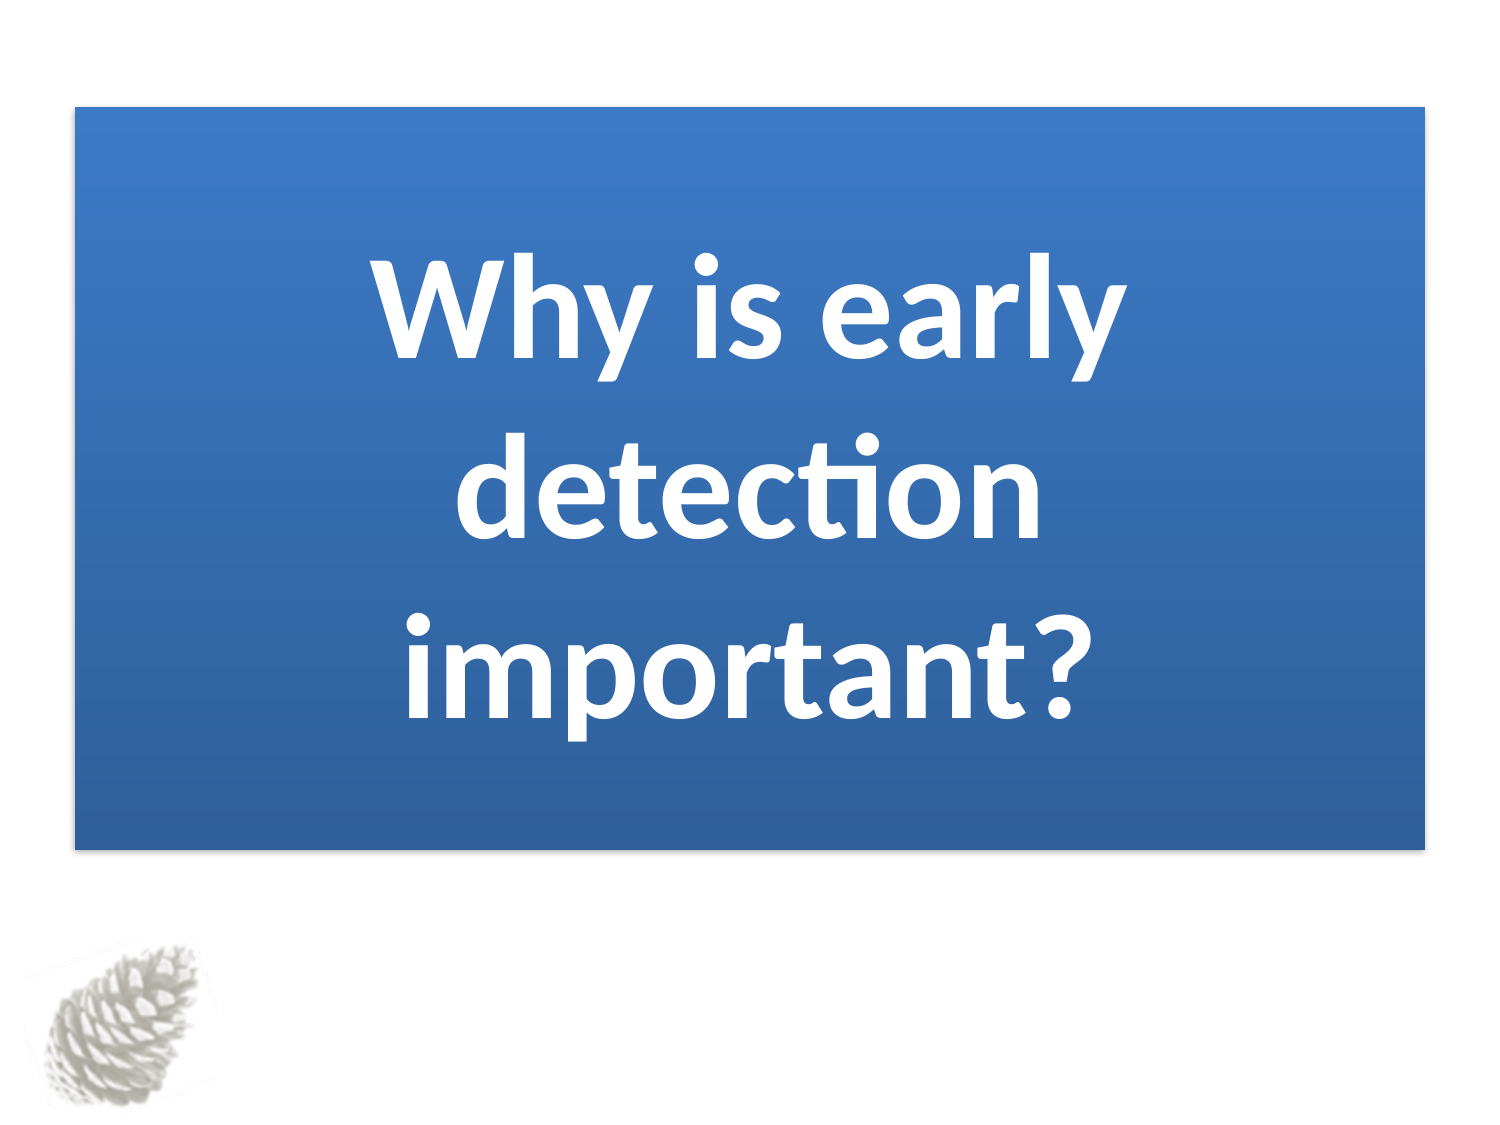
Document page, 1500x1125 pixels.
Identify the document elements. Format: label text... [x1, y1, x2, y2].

picture [24, 937, 220, 1113]
list Why is early detection important? [75, 107, 1425, 850]
